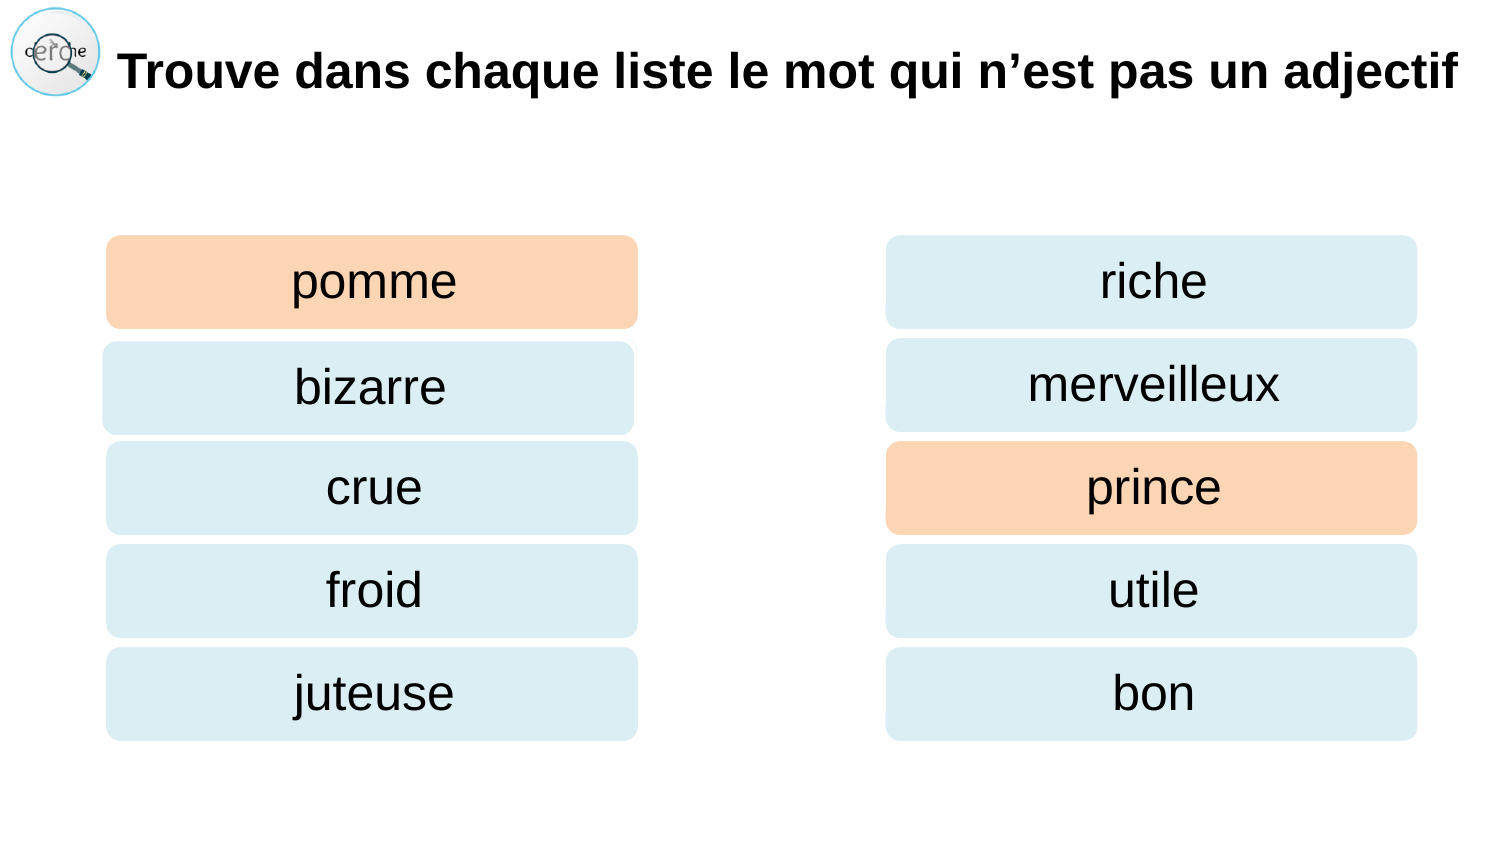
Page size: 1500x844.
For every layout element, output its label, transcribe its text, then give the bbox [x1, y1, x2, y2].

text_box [0, 232, 406, 744]
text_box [407, 232, 1500, 744]
text_box Trouve dans chaque liste le mot qui n’est pas un adjectif [102, 31, 1483, 107]
picture [7, 1, 103, 100]
